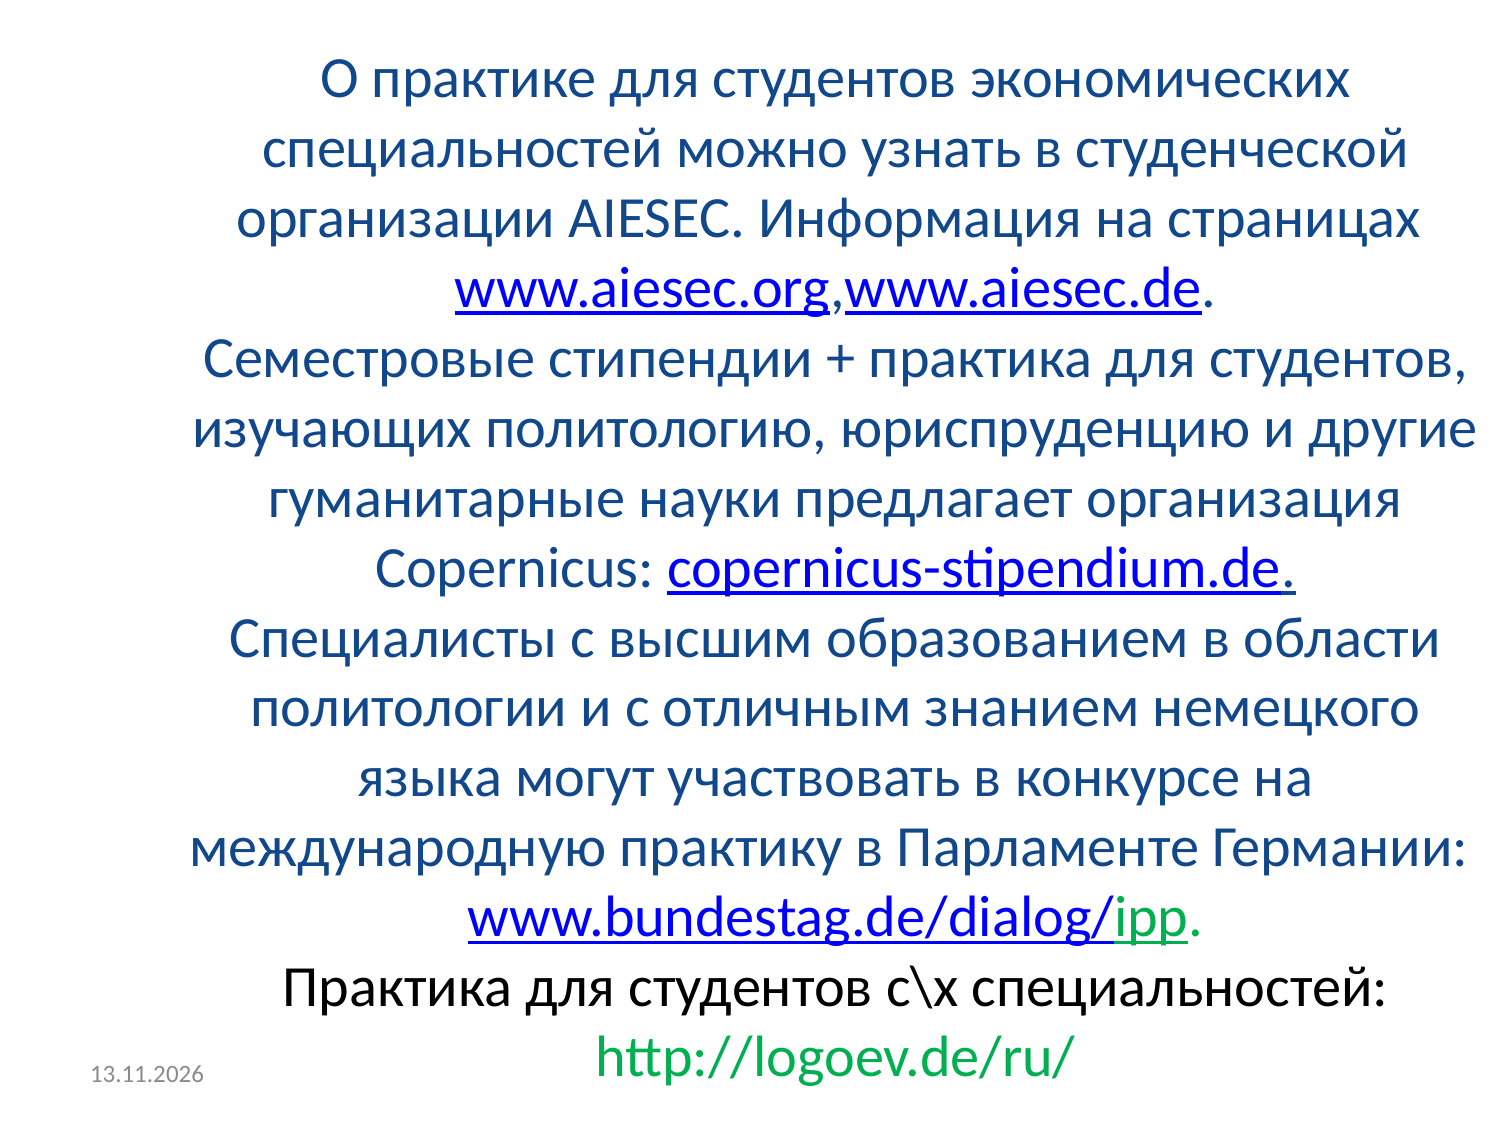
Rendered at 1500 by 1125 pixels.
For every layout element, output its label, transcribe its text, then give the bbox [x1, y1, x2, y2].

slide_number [75, 1042, 425, 1103]
title О практике для студентов экономических специальностей можно узнать в студенческой организации AIESEC. Информация на страницах www.aiesec.org,www.aiesec.de. Семестровые стипендии + практика для студентов, изучающих политологию, юриспруденцию и другие гуманитарные науки предлагает организация Copernicus: copernicus-stipendium.de. Специалисты с высшим образованием в области политологии и с отличным знанием немецкого языка могут участвовать в конкурсе на международную практику в Парламенте Германии: www.bundestag.de/dialog/ipp. Практика для студентов с\х специальностей: http://logoev.de/ru/ [171, 45, 1500, 1083]
